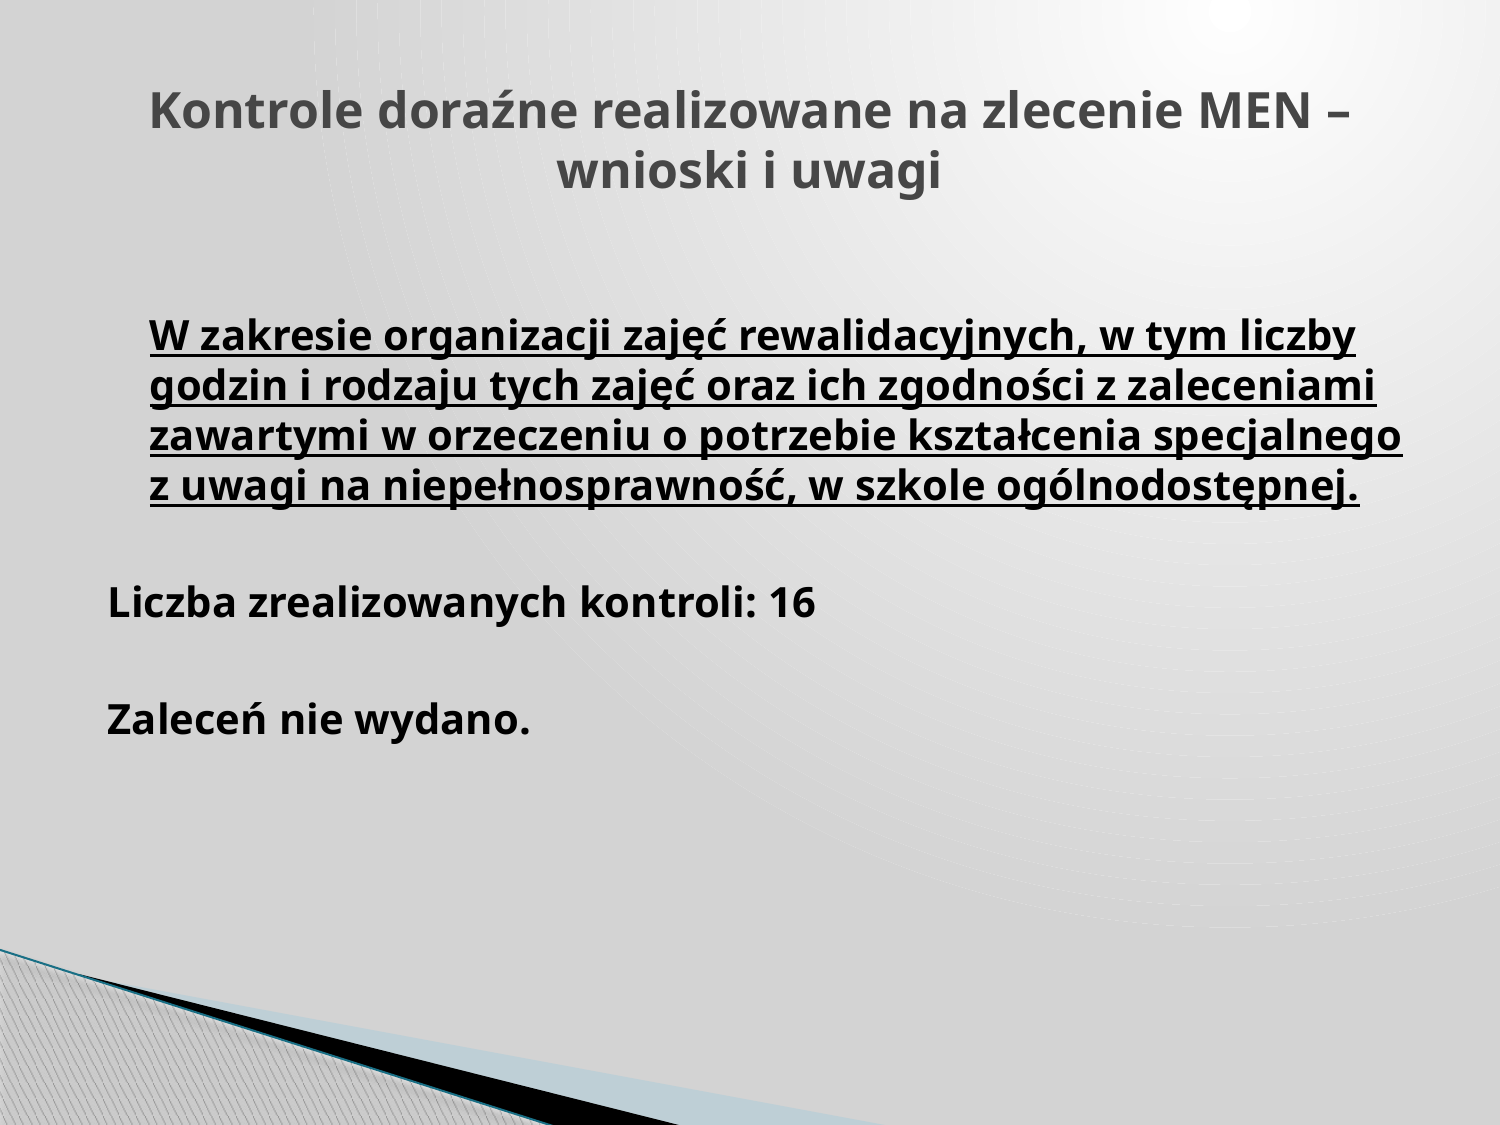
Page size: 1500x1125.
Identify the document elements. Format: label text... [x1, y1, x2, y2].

title Kontrole doraźne realizowane na zlecenie MEN – wnioski i uwagi [75, 45, 1425, 233]
list W zakresie organizacji zajęć rewalidacyjnych, w tym liczby godzin i rodzaju tych zajęć oraz ich zgodności z zaleceniami zawartymi w orzeczeniu o potrzebie kształcenia specjalnego z uwagi na niepełnosprawność, w szkole ogólnodostępnej. Liczba zrealizowanych kontroli: 16 Zaleceń nie wydano. [75, 243, 1425, 986]
